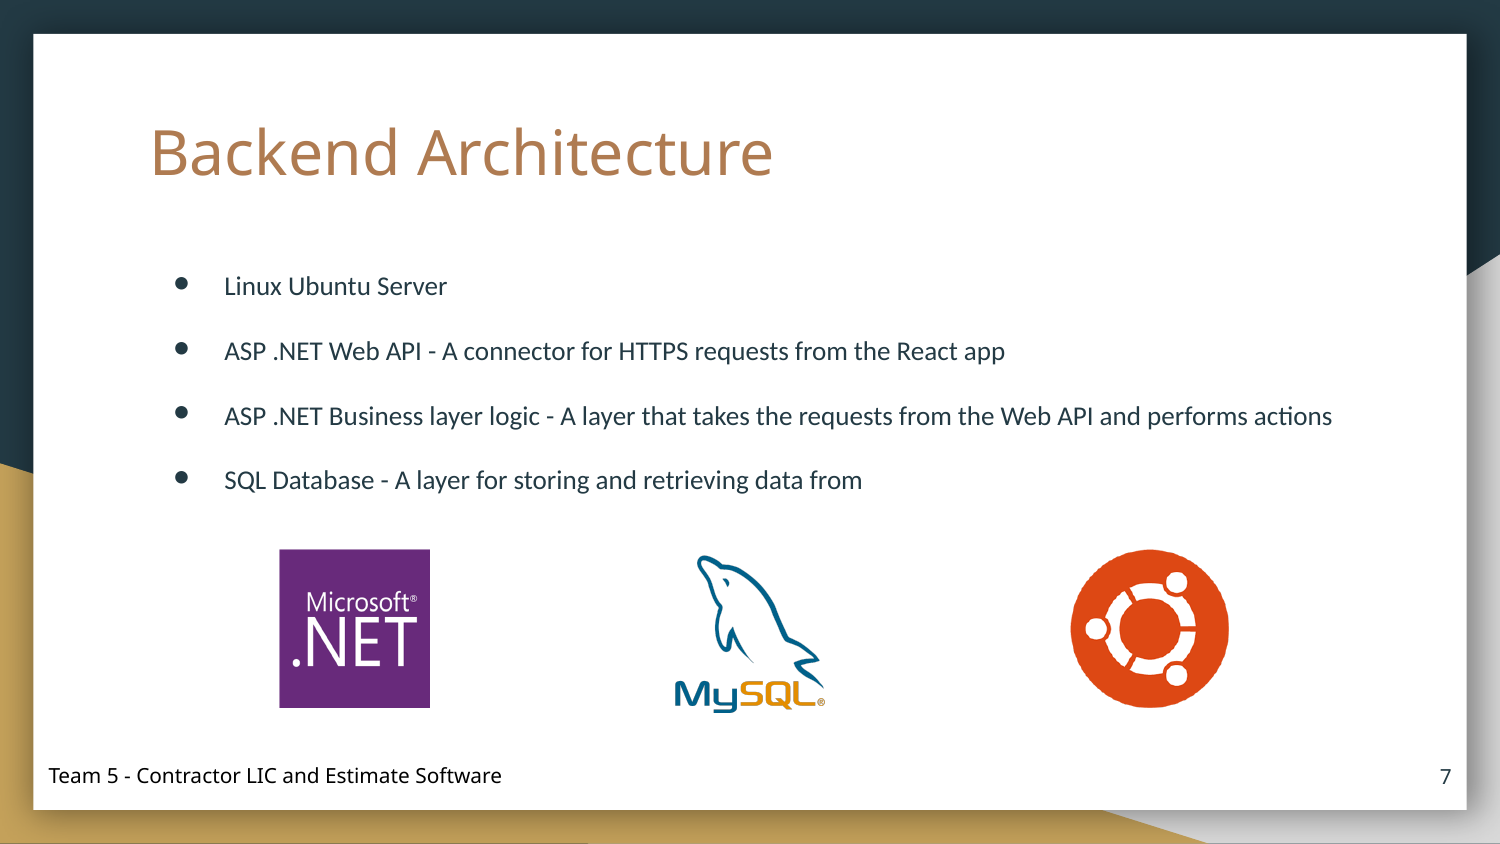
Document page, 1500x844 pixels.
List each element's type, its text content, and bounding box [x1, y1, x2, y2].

picture [279, 549, 430, 708]
picture [1070, 549, 1230, 708]
text_box Team 5 - Contractor LIC and Estimate Software [33, 749, 746, 800]
list Linux Ubuntu Server ASP .NET Web API - A connector for HTTPS requests from the React app ASP .NET Business layer logic - A layer that takes the requests from the Web API and performs actions SQL Database - A layer for storing and retrieving data from [134, 221, 1366, 623]
slide_number ‹#› [1376, 745, 1467, 810]
title Backend Architecture [134, 97, 1366, 221]
picture [674, 553, 826, 713]
